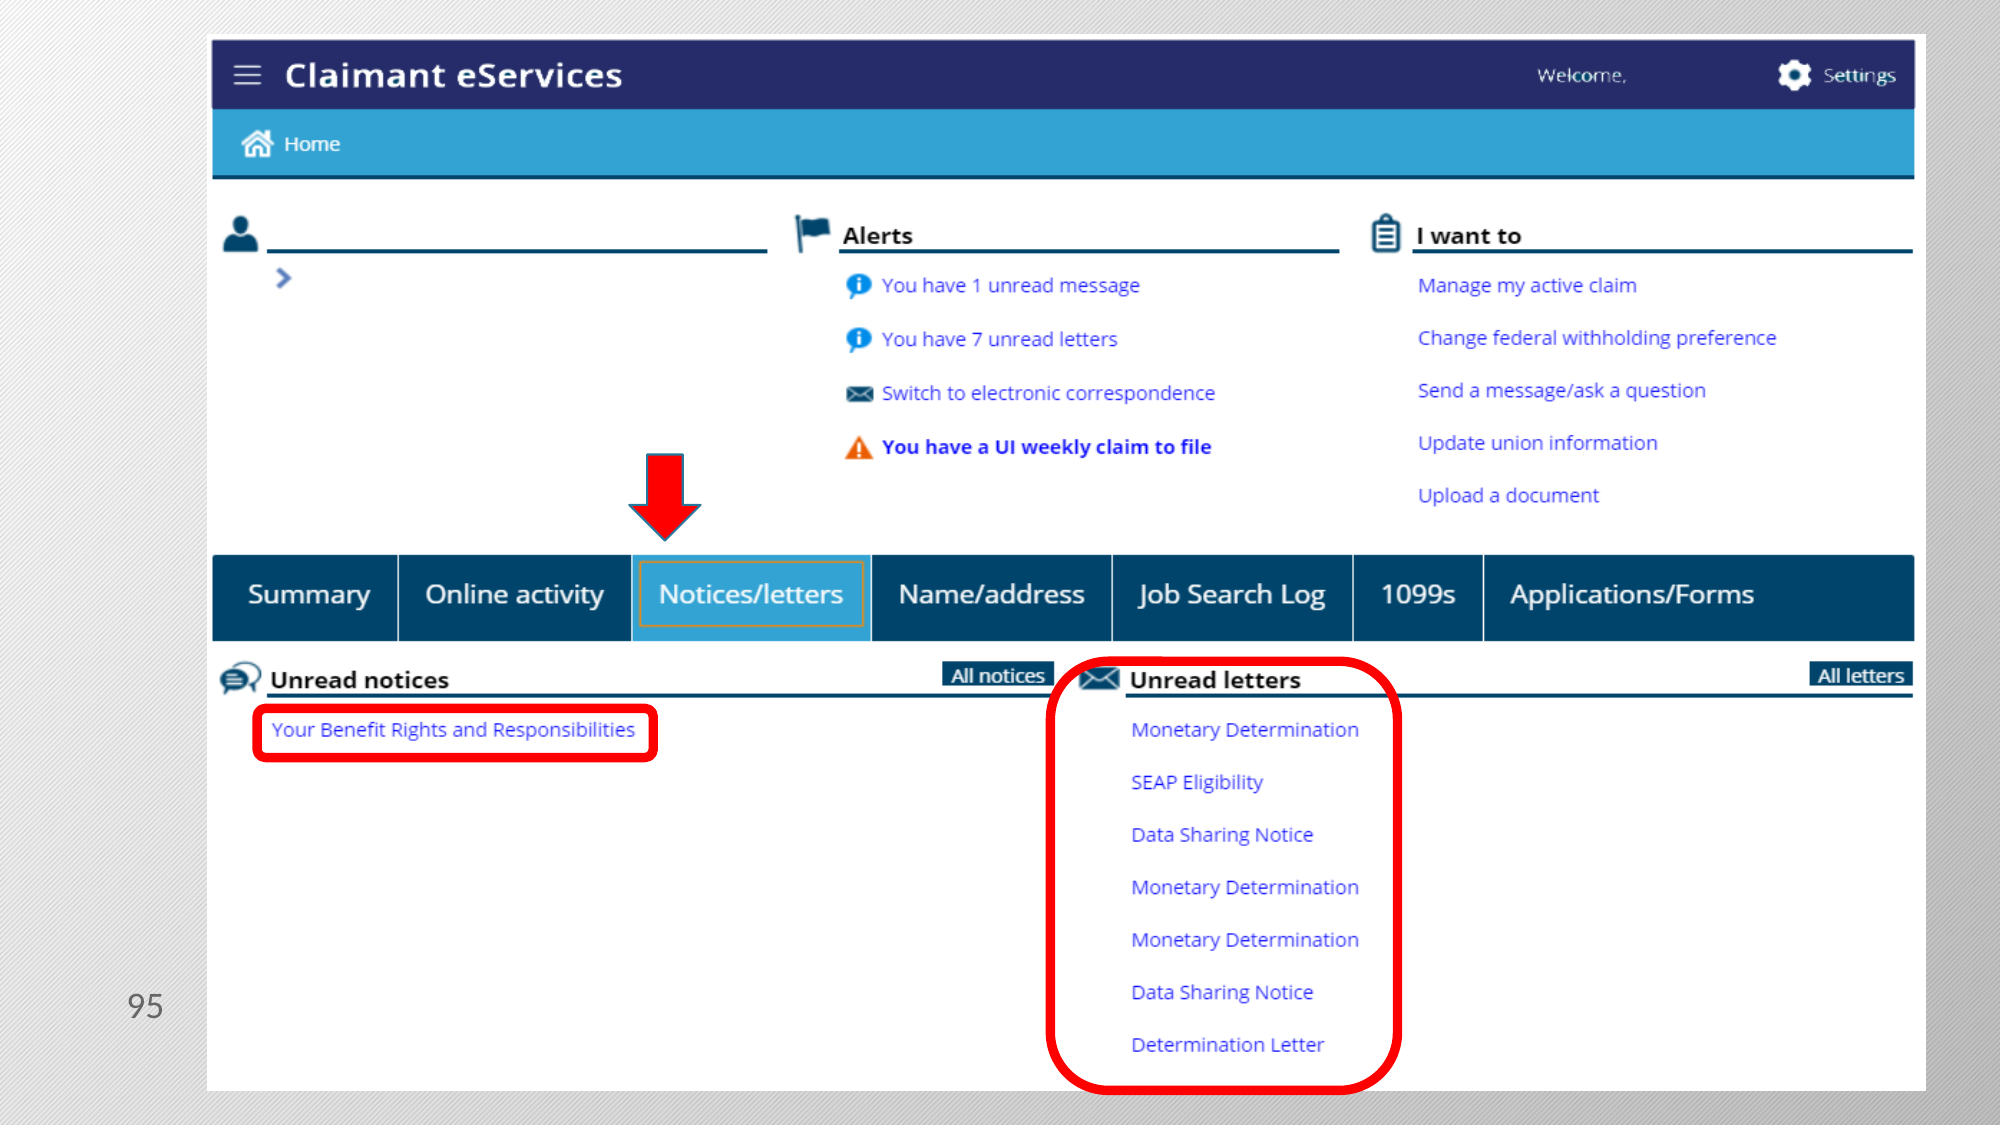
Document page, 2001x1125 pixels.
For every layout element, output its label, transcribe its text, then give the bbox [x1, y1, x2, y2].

slide_number 95 [111, 973, 207, 1035]
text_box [207, 34, 1927, 1091]
